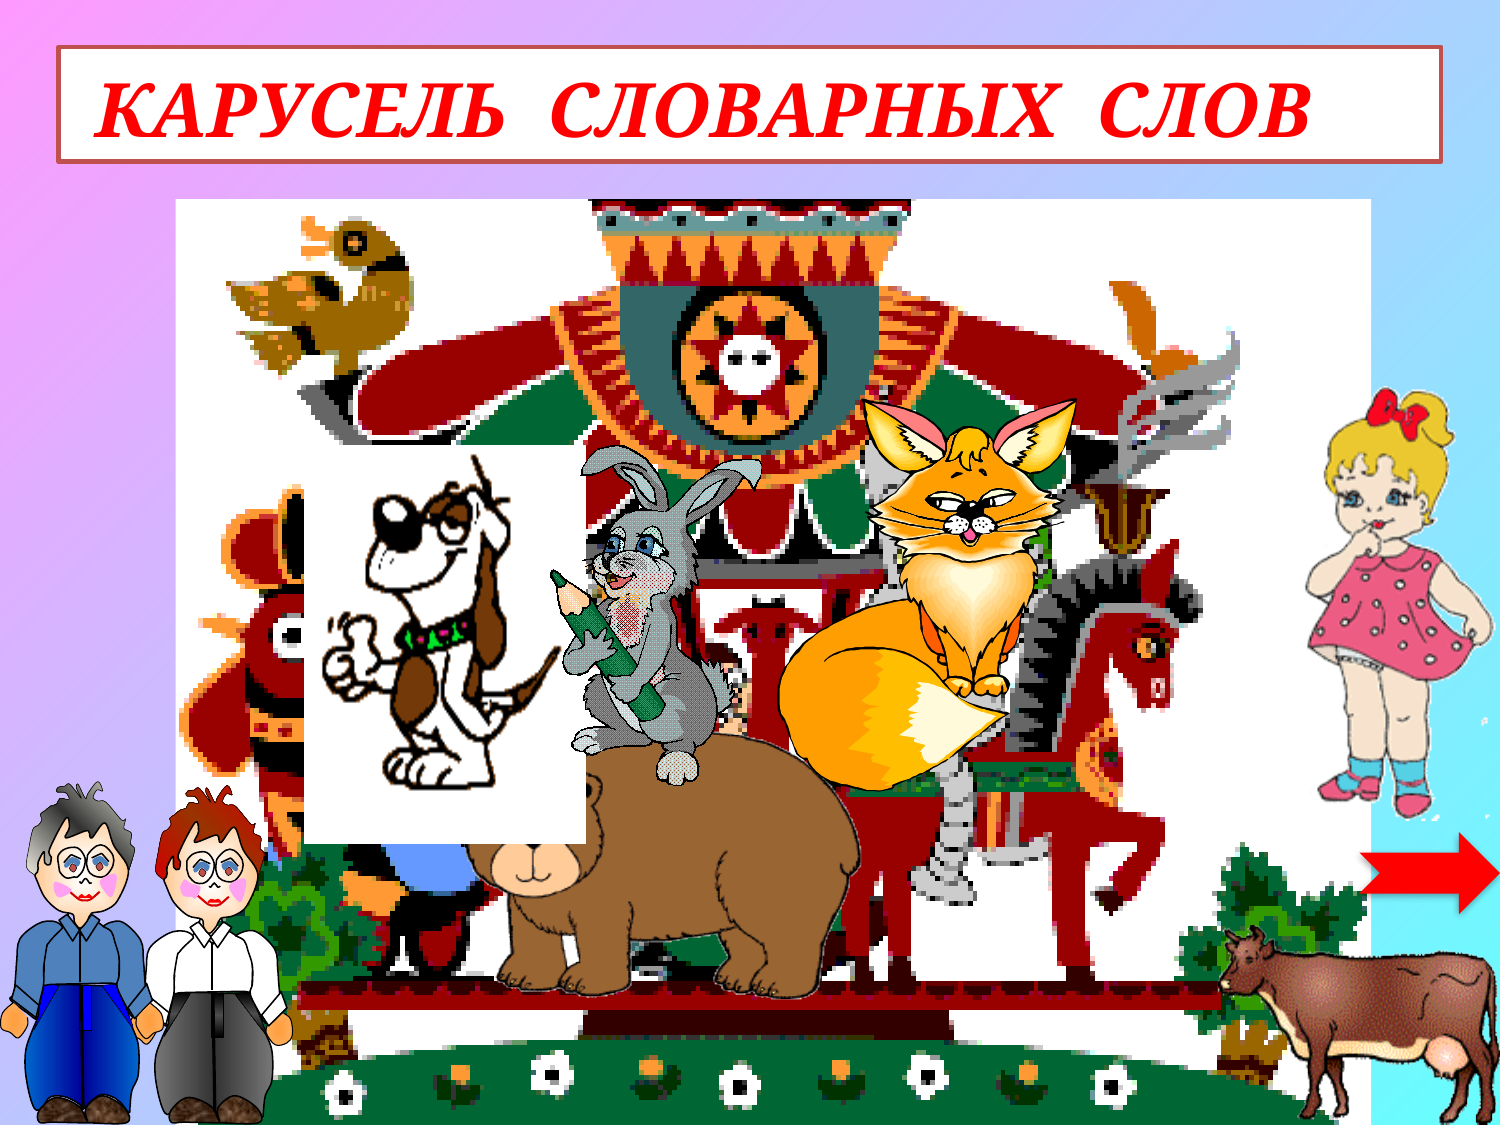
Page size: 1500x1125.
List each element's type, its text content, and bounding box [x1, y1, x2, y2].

text_box КАРУСЕЛЬ СЛОВАРНЫХ СЛОВ [56, 45, 1443, 164]
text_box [0, 198, 1500, 1125]
